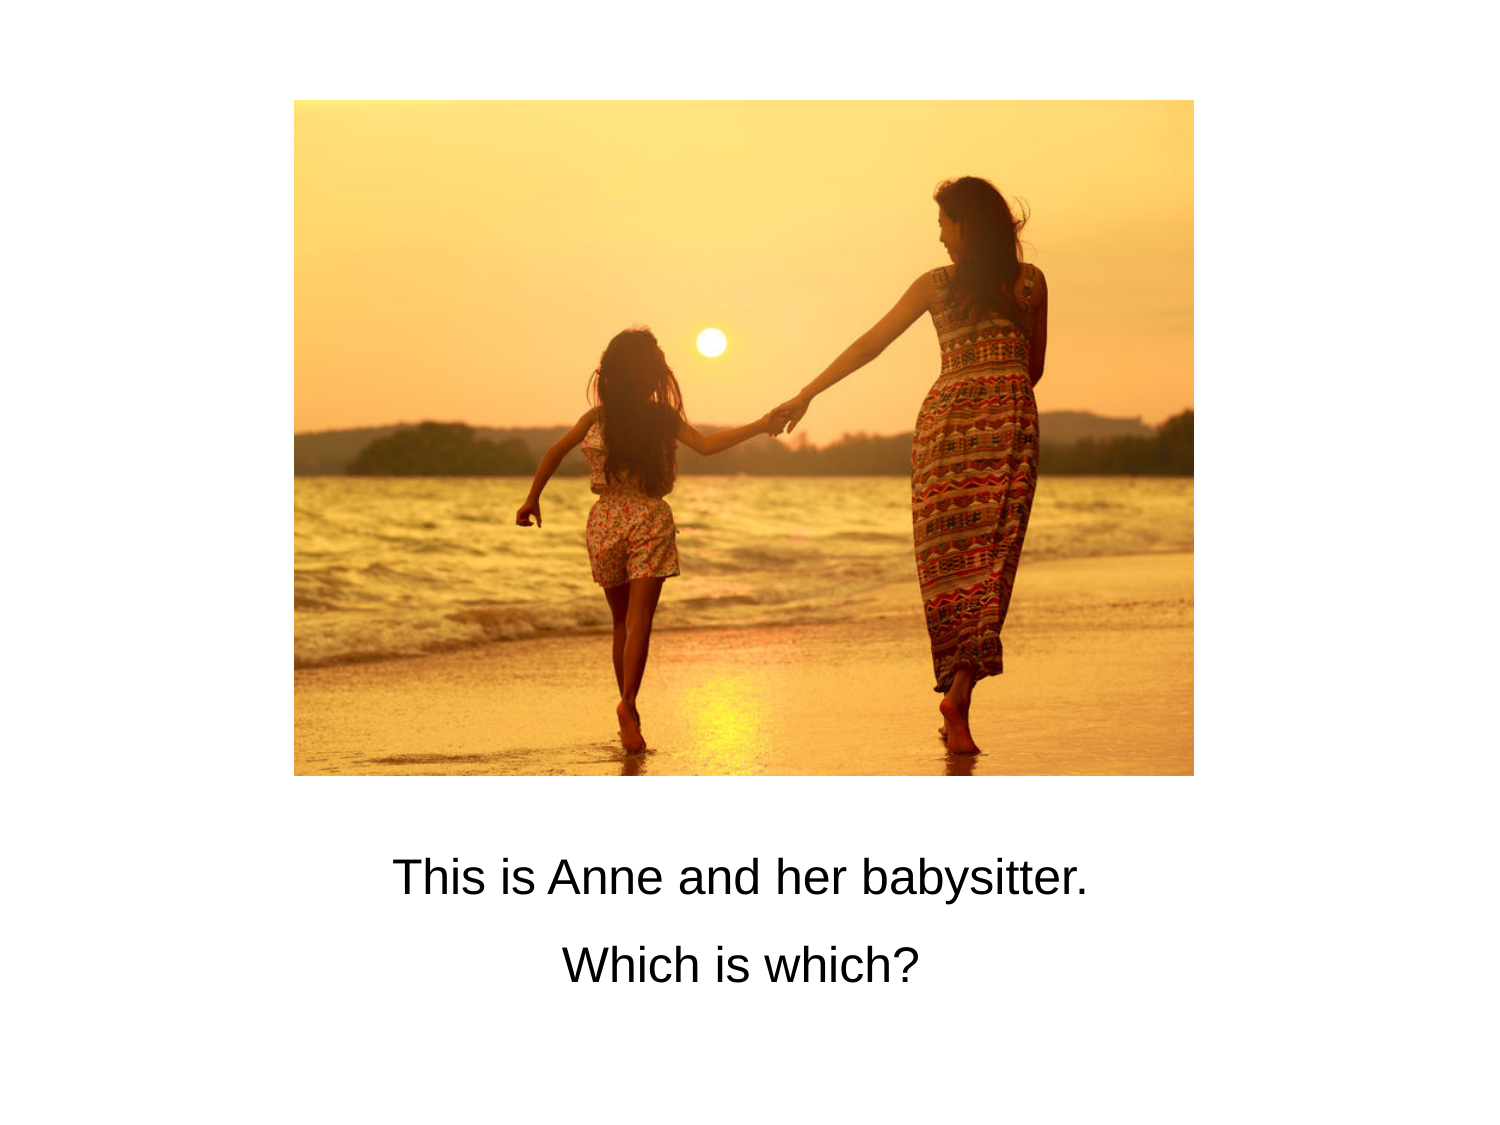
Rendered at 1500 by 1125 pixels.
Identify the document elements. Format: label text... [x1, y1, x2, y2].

title This is Anne and her babysitter. [294, 787, 1188, 913]
list Which is which? [294, 924, 1188, 1013]
picture [293, 100, 1195, 776]
